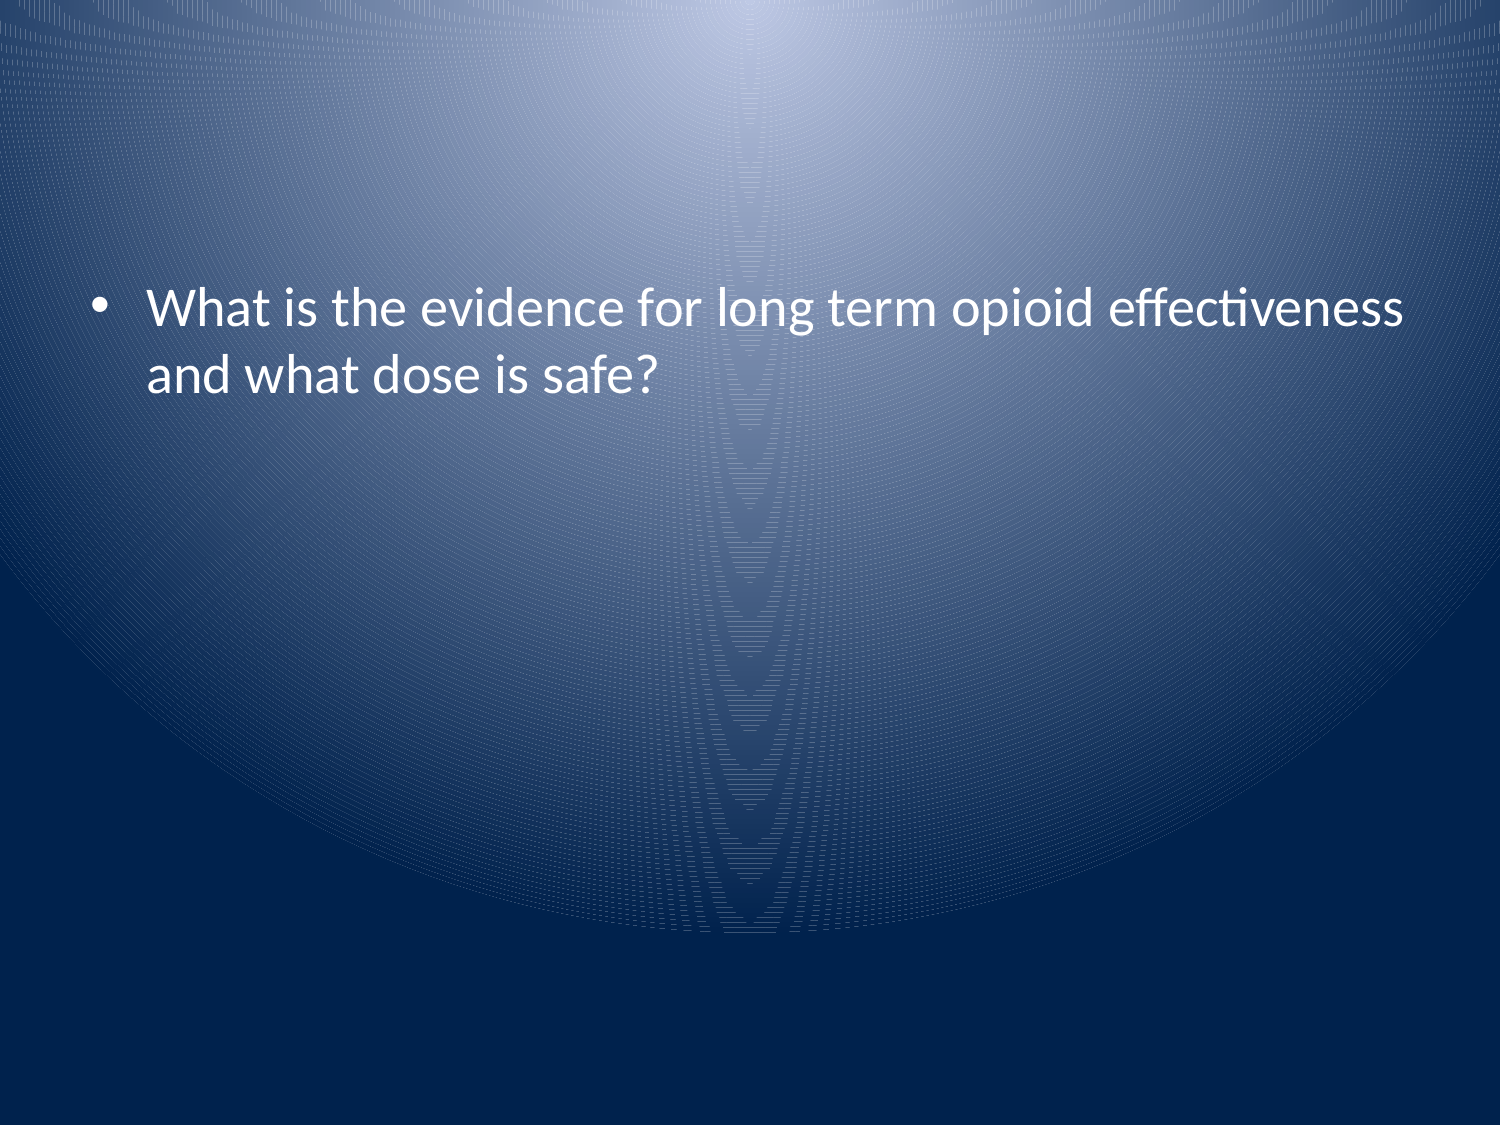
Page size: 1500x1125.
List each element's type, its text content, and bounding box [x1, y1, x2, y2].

list What is the evidence for long term opioid effectiveness and what dose is safe? [75, 262, 1425, 1005]
